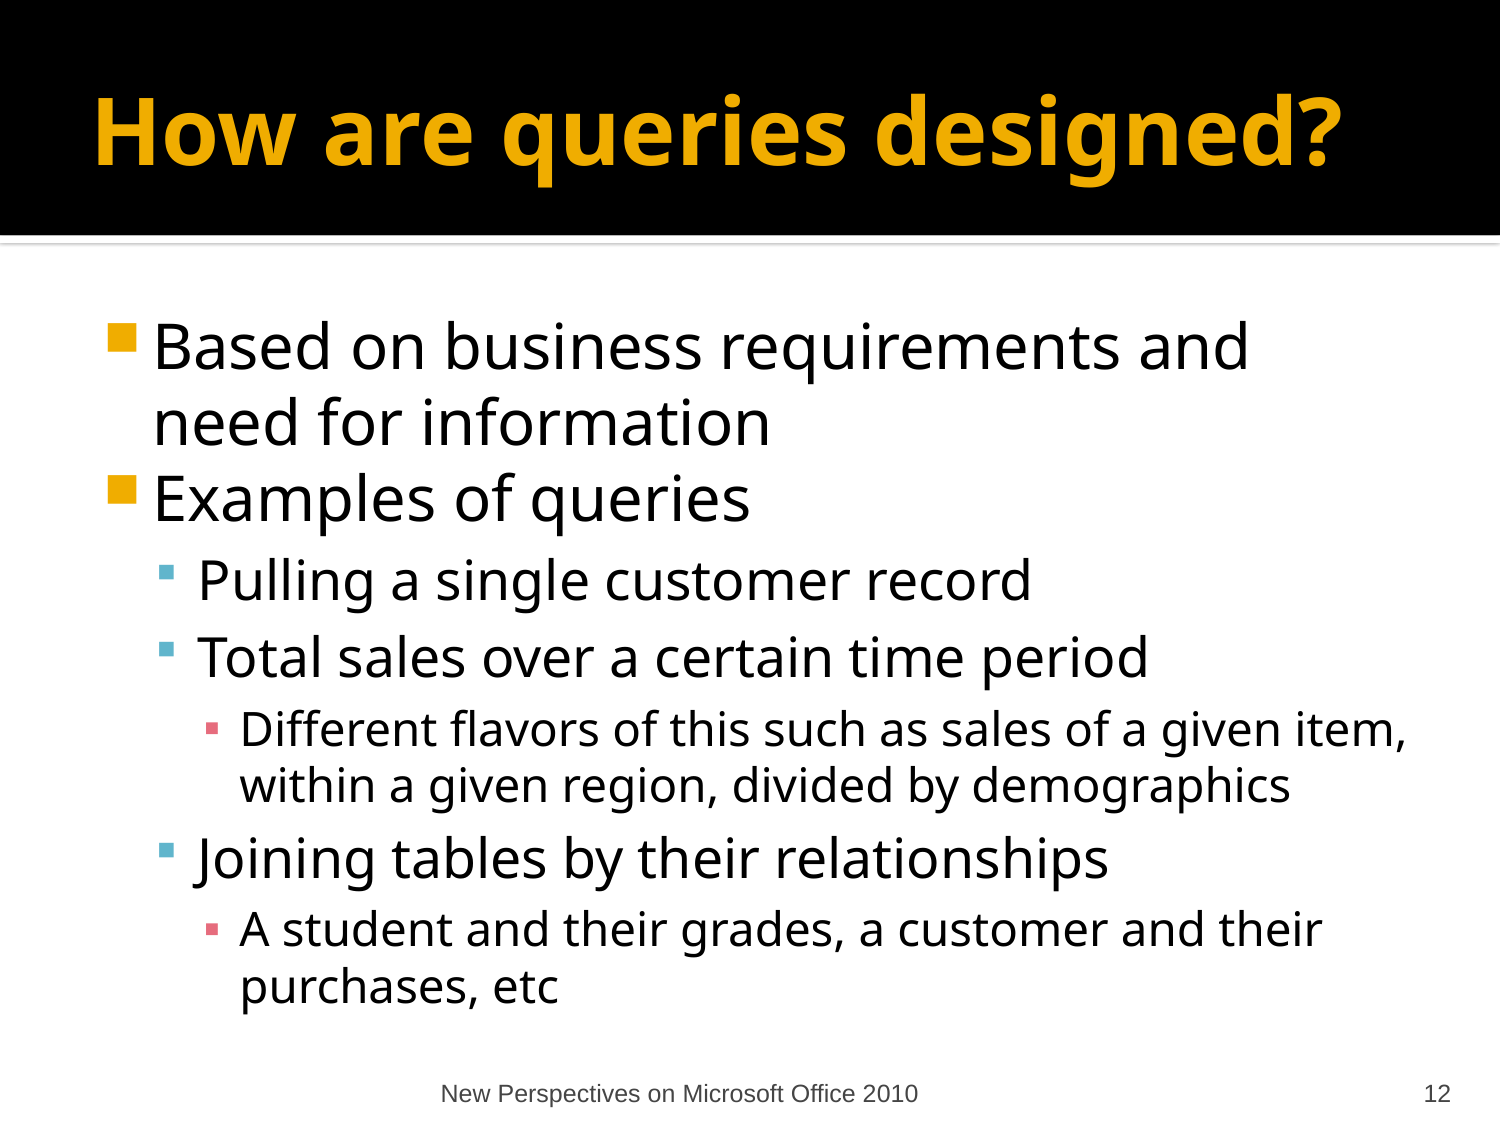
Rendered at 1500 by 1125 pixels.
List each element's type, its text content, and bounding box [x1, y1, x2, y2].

list Based on business requirements and need for information Examples of queries Pulling a single customer record Total sales over a certain time period Different flavors of this such as sales of a given item, within a given region, divided by demographics Joining tables by their relationships A student and their grades, a customer and their purchases, etc [75, 291, 1425, 1050]
footer New Perspectives on Microsoft Office 2010 [433, 1062, 1337, 1108]
slide_number 12 [1345, 1062, 1467, 1108]
title How are queries designed? [75, 25, 1425, 231]
